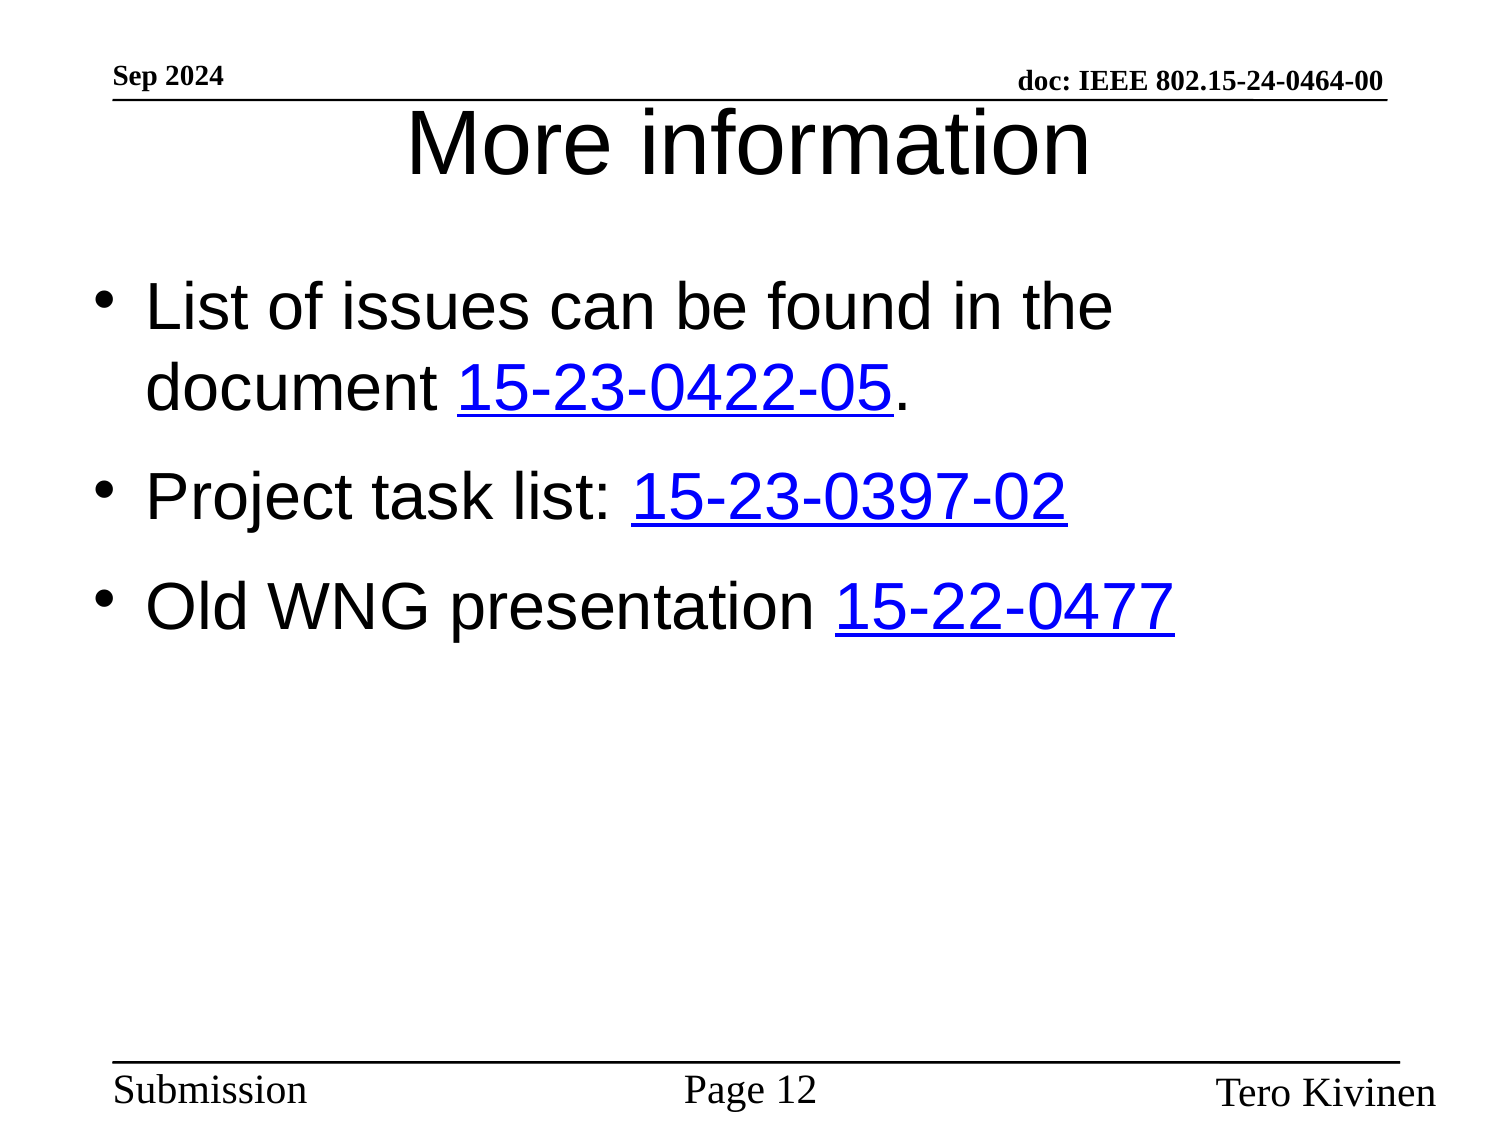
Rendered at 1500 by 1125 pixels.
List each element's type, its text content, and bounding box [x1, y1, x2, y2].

text_box List of issues can be found in the document 15-23-0422-05. Project task list: 15-23-0397-02 Old WNG presentation 15-22-0477 [74, 263, 1424, 914]
text_box More information [75, 44, 1424, 232]
